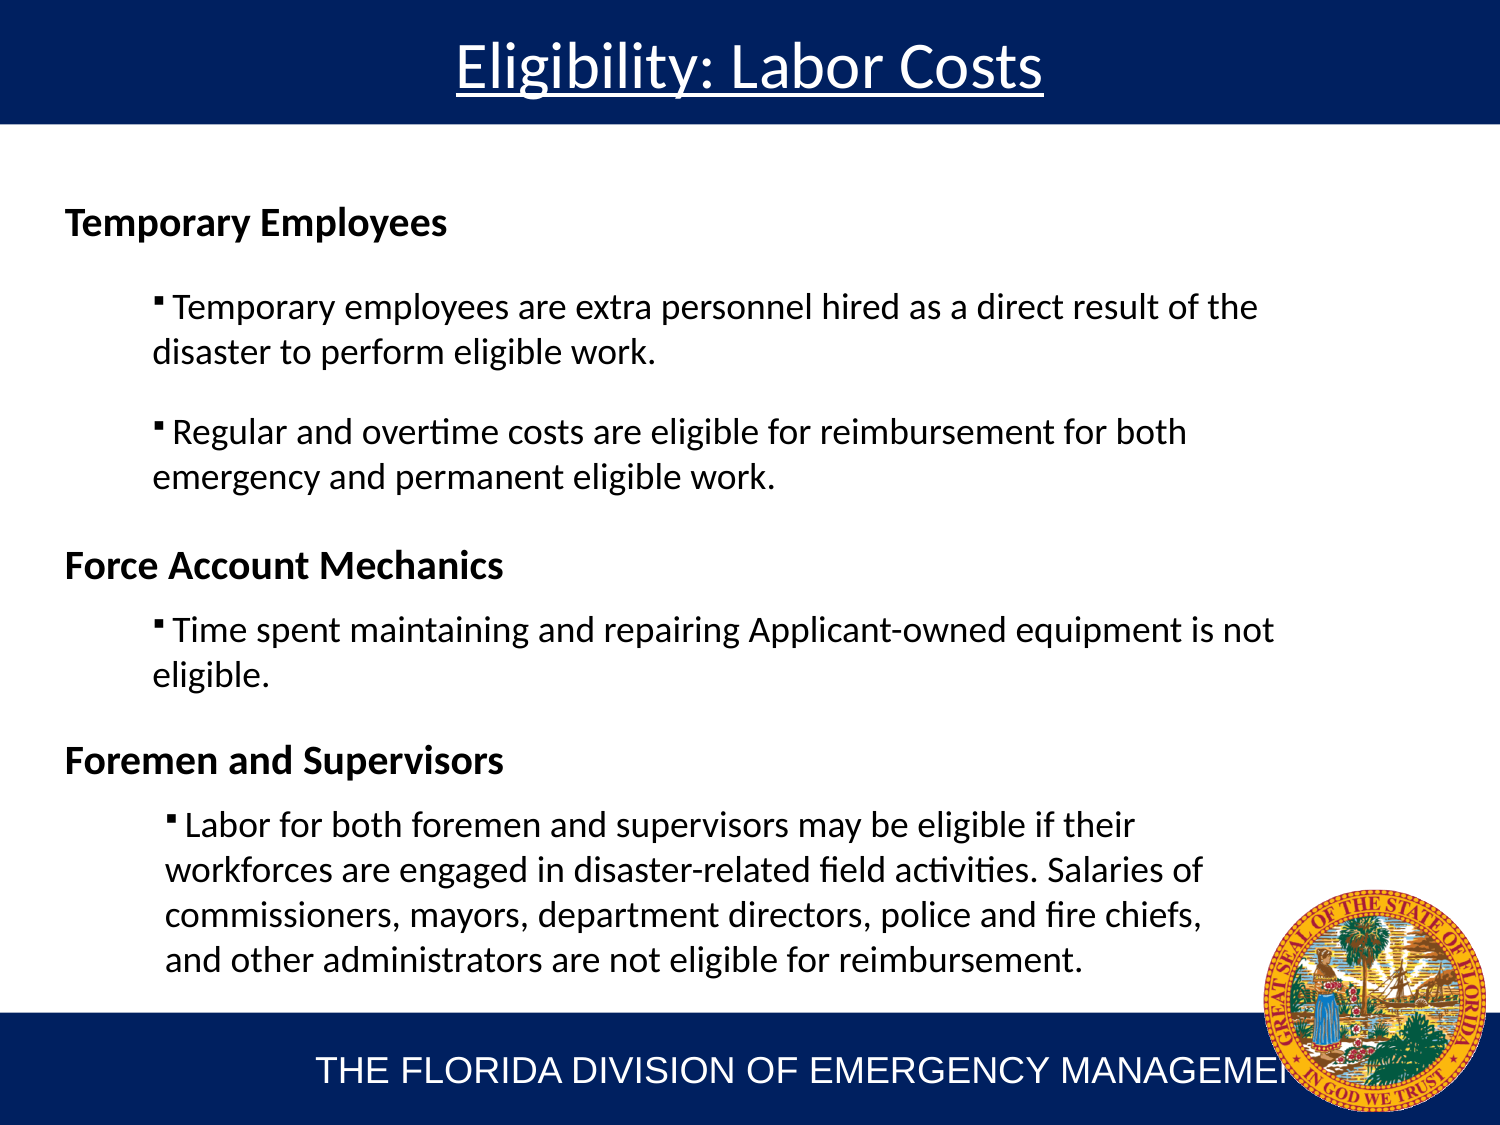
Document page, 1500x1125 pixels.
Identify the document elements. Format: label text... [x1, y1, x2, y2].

text_box Foremen and Supervisors [50, 725, 1375, 790]
text_box [0, 0, 1500, 126]
text_box Time spent maintaining and repairing Applicant-owned equipment is not eligible. [137, 597, 1313, 703]
picture [1261, 886, 1487, 1112]
text_box Force Account Mechanics [50, 530, 1375, 595]
text_box Temporary employees are extra personnel hired as a direct result of the disaster to perform eligible work. [137, 274, 1313, 380]
text_box THE FLORIDA DIVISION OF EMERGENCY MANAGEMENT [0, 1010, 1500, 1125]
text_box Regular and overtime costs are eligible for reimbursement for both emergency and permanent eligible work. [137, 399, 1313, 505]
text_box Eligibility: Labor Costs [262, 14, 1238, 109]
text_box Labor for both foremen and supervisors may be eligible if their workforces are engaged in disaster-related field activities. Salaries of commissioners, mayors, department directors, police and fire chiefs, and other administrators are not eligible for reimbursement. [150, 792, 1280, 988]
text_box Temporary Employees [50, 187, 1375, 253]
